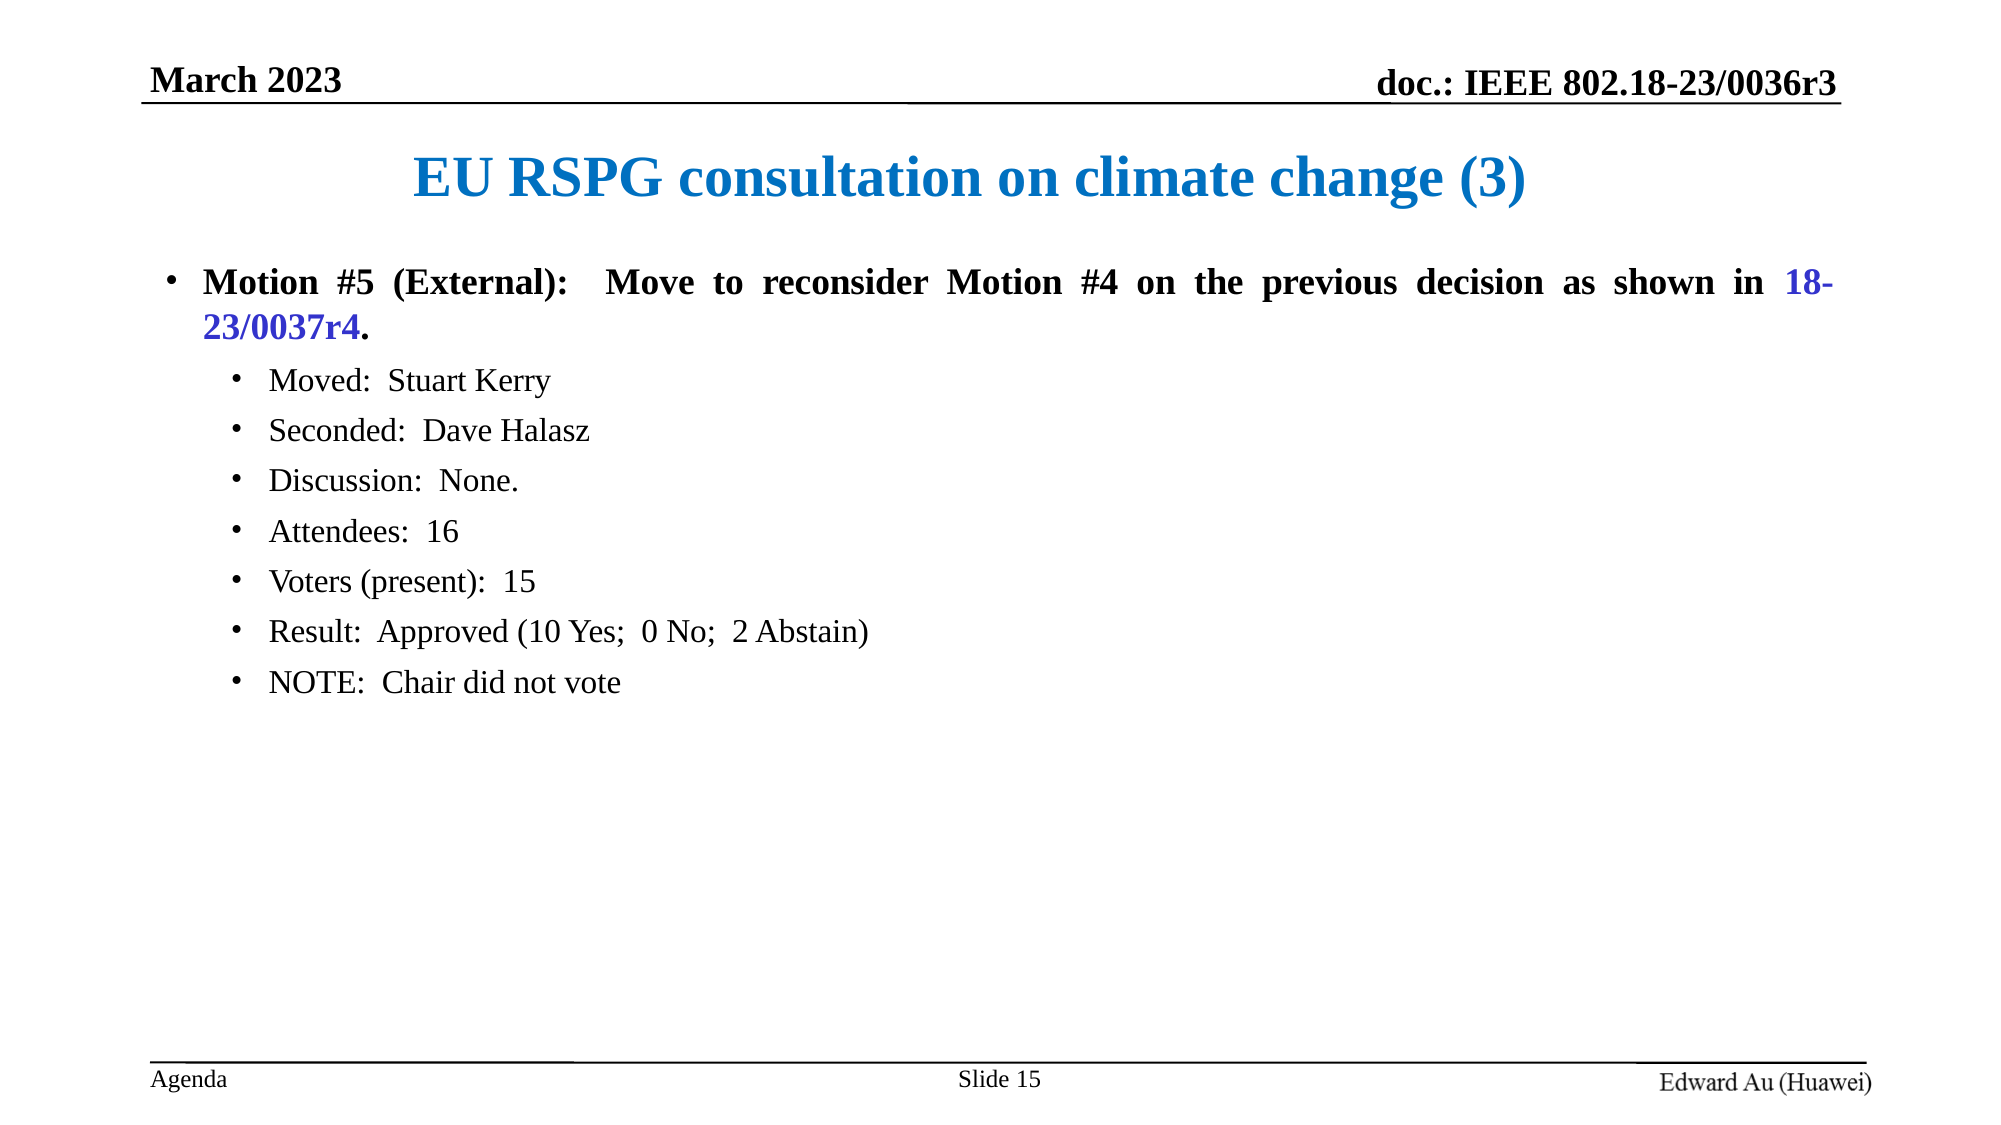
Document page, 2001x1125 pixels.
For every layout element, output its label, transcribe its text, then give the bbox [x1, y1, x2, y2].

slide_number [149, 54, 651, 99]
list Motion #5 (External): Move to reconsider Motion #4 on the previous decision as shown in 18-23/0037r4. Moved: Stuart Kerry Seconded: Dave Halasz Discussion: None. Attendees: 16 Voters (present): 15 Result: Approved (10 Yes; 0 No; 2 Abstain) NOTE: Chair did not vote [149, 249, 1869, 925]
picture [1174, 1058, 1887, 1113]
title EU RSPG consultation on climate change (3) [120, 99, 1822, 247]
slide_number Slide 15 [933, 1061, 1067, 1123]
